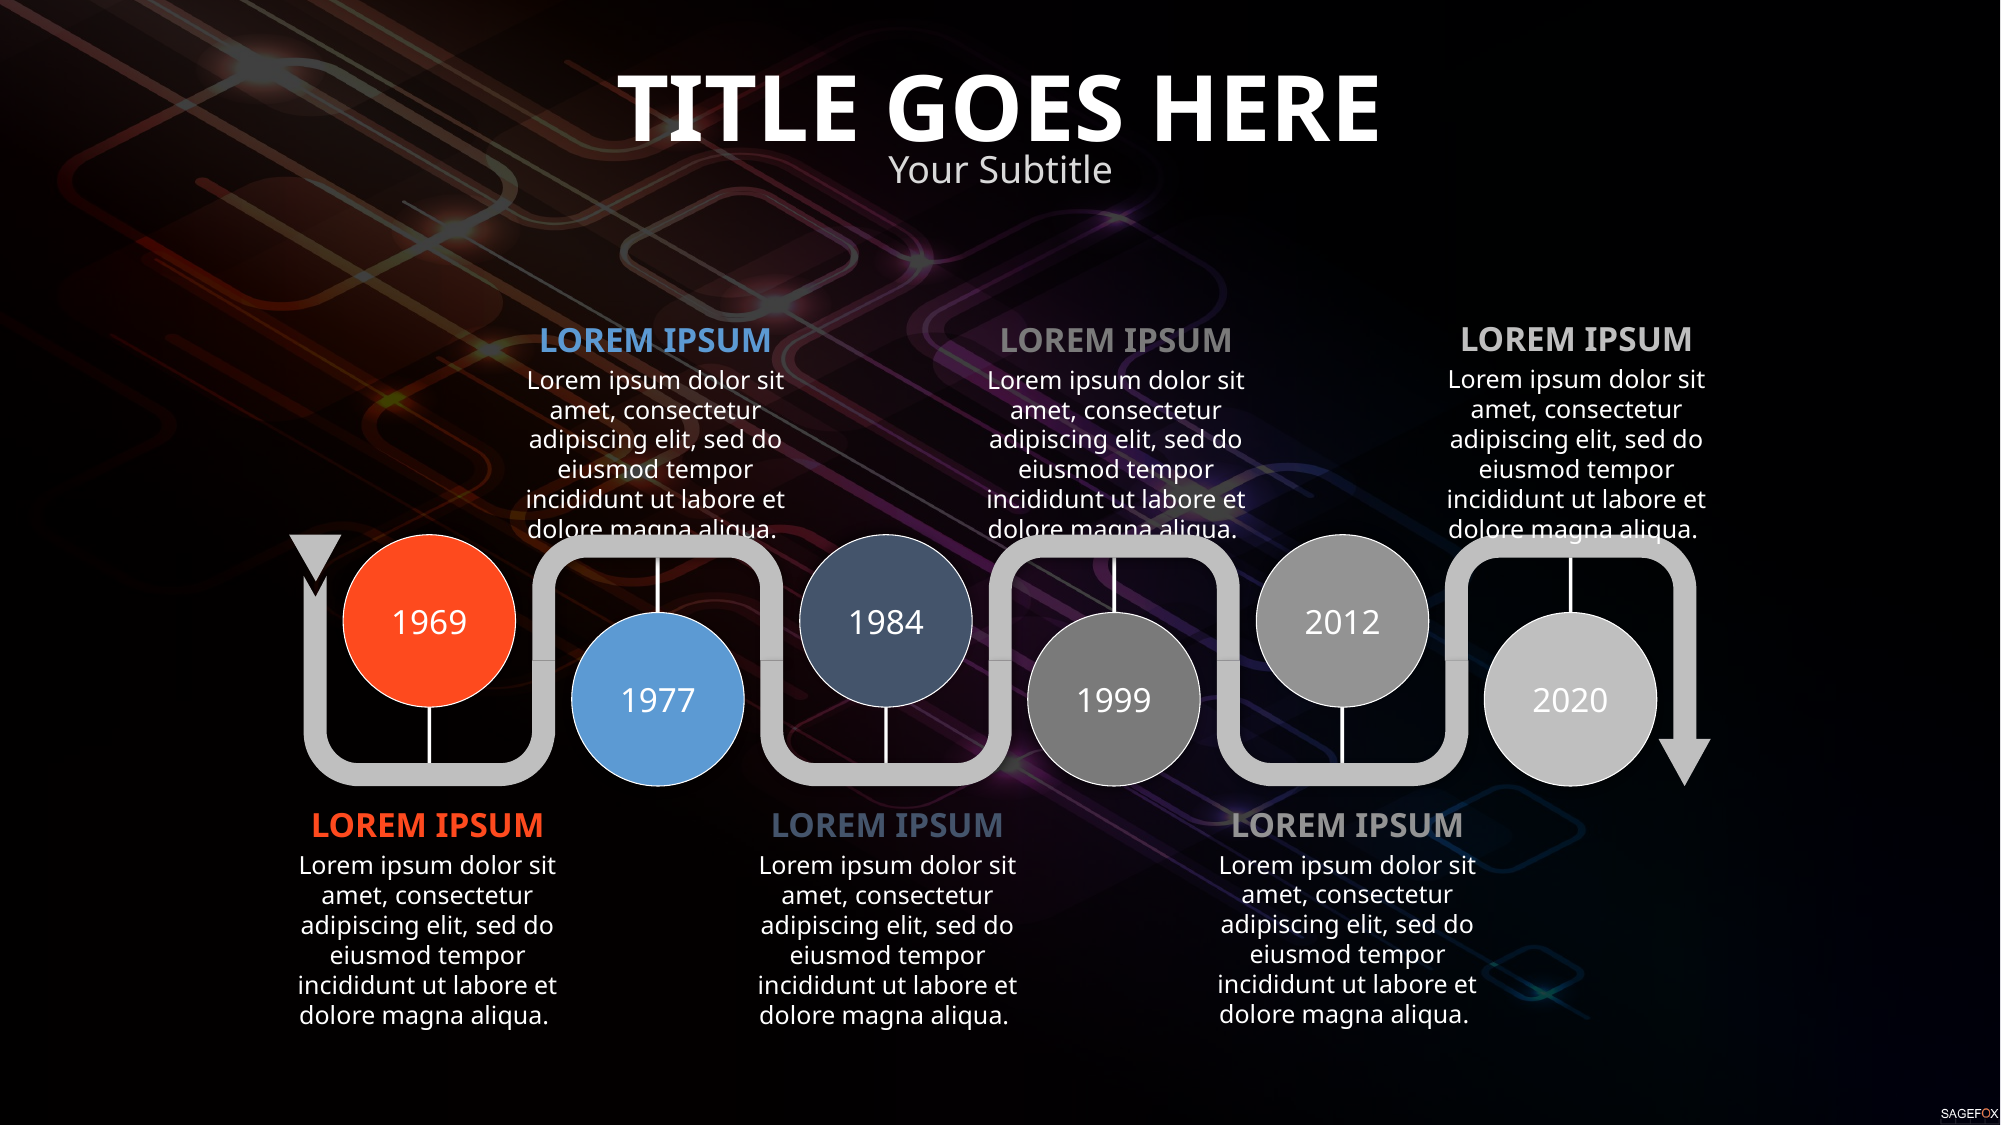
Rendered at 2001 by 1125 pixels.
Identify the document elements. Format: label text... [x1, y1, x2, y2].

text_box 2012 [1256, 534, 1429, 708]
text_box 1977 [571, 612, 745, 787]
text_box LOREM IPSUM Lorem ipsum dolor sit amet, consectetur adipiscing elit, sed do eiusmod tempor incididunt ut labore et dolore magna aliqua. [1177, 796, 1518, 1037]
picture [0, 0, 2001, 1125]
text_box [760, 660, 1012, 787]
text_box LOREM IPSUM Lorem ipsum dolor sit amet, consectetur adipiscing elit, sed do eiusmod tempor incididunt ut labore et dolore magna aliqua. [717, 797, 1058, 1037]
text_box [1444, 534, 1711, 787]
text_box 1984 [799, 534, 973, 708]
text_box LOREM IPSUM Lorem ipsum dolor sit amet, consectetur adipiscing elit, sed do eiusmod tempor incididunt ut labore et dolore magna aliqua. [1406, 311, 1747, 551]
text_box [1340, 708, 1345, 760]
text_box [988, 534, 1240, 660]
text_box LOREM IPSUM Lorem ipsum dolor sit amet, consectetur adipiscing elit, sed do eiusmod tempor incididunt ut labore et dolore magna aliqua. [257, 797, 598, 1037]
text_box 1999 [1027, 612, 1201, 787]
text_box [555, 534, 784, 660]
text_box [1112, 569, 1117, 612]
text_box [655, 569, 660, 612]
text_box LOREM IPSUM Lorem ipsum dolor sit amet, consectetur adipiscing elit, sed do eiusmod tempor incididunt ut labore et dolore magna aliqua. [946, 311, 1287, 552]
text_box [884, 708, 888, 760]
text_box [289, 534, 555, 787]
text_box LOREM IPSUM Lorem ipsum dolor sit amet, consectetur adipiscing elit, sed do eiusmod tempor incididunt ut labore et dolore magna aliqua. [485, 311, 826, 552]
text_box [1216, 660, 1444, 787]
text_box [548, 42, 1452, 199]
